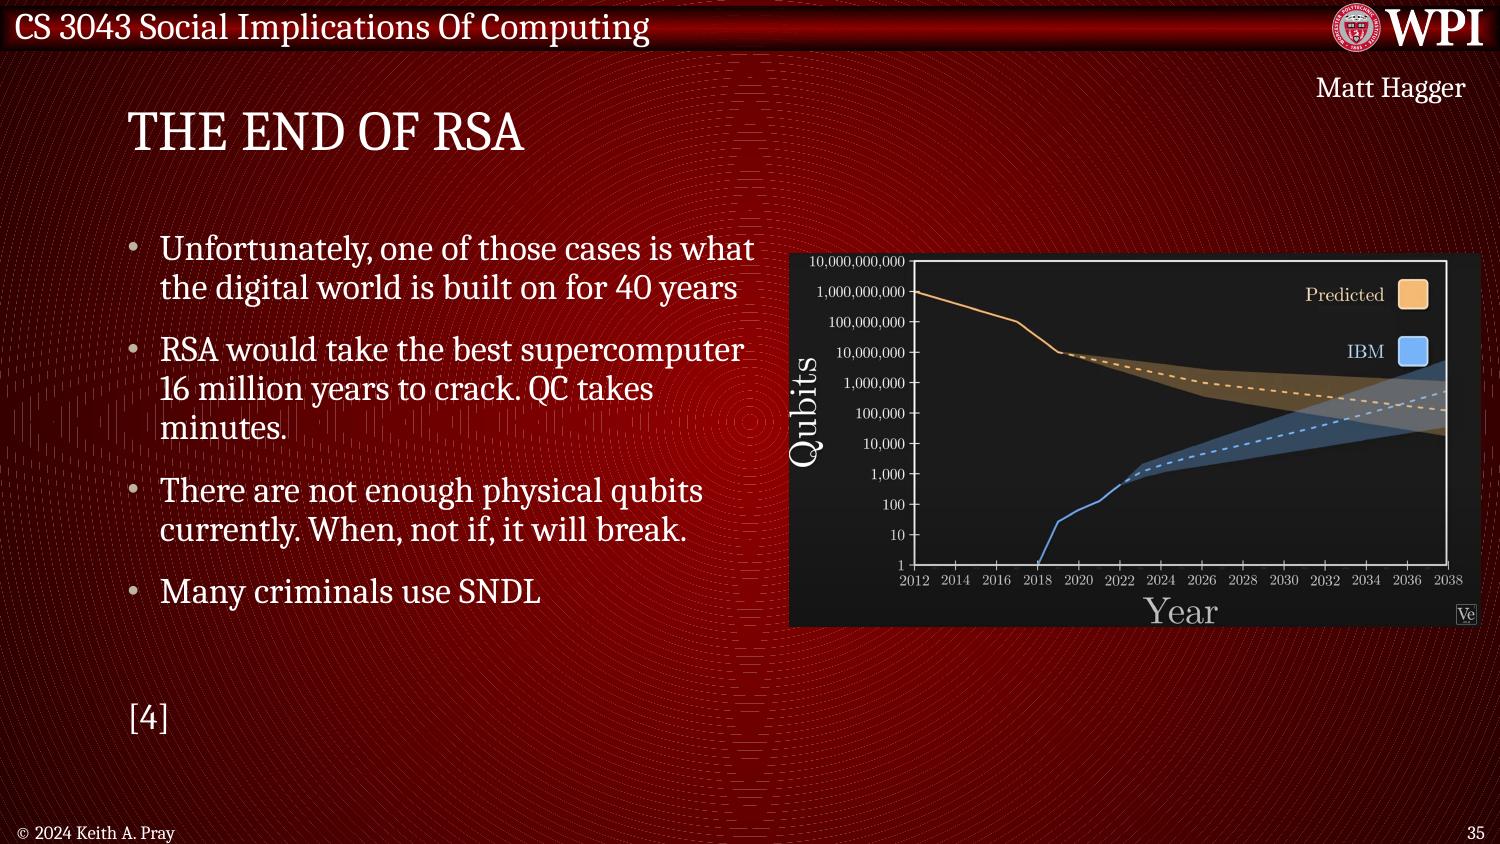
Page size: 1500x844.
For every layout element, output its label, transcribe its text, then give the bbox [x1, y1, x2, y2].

text_box Matt Hagger [1123, 61, 1481, 111]
footer © 2024 Keith A. Pray [0, 819, 913, 844]
title The end of RSA [112, 59, 1388, 210]
picture [1332, 3, 1483, 52]
slide_number 35 [1397, 819, 1500, 844]
picture [788, 252, 1482, 628]
list Unfortunately, one of those cases is what the digital world is built on for 40 years RSA would take the best supercomputer 16 million years to crack. QC takes minutes. There are not enough physical qubits currently. When, not if, it will break. Many criminals use SNDL [4] [112, 221, 778, 772]
